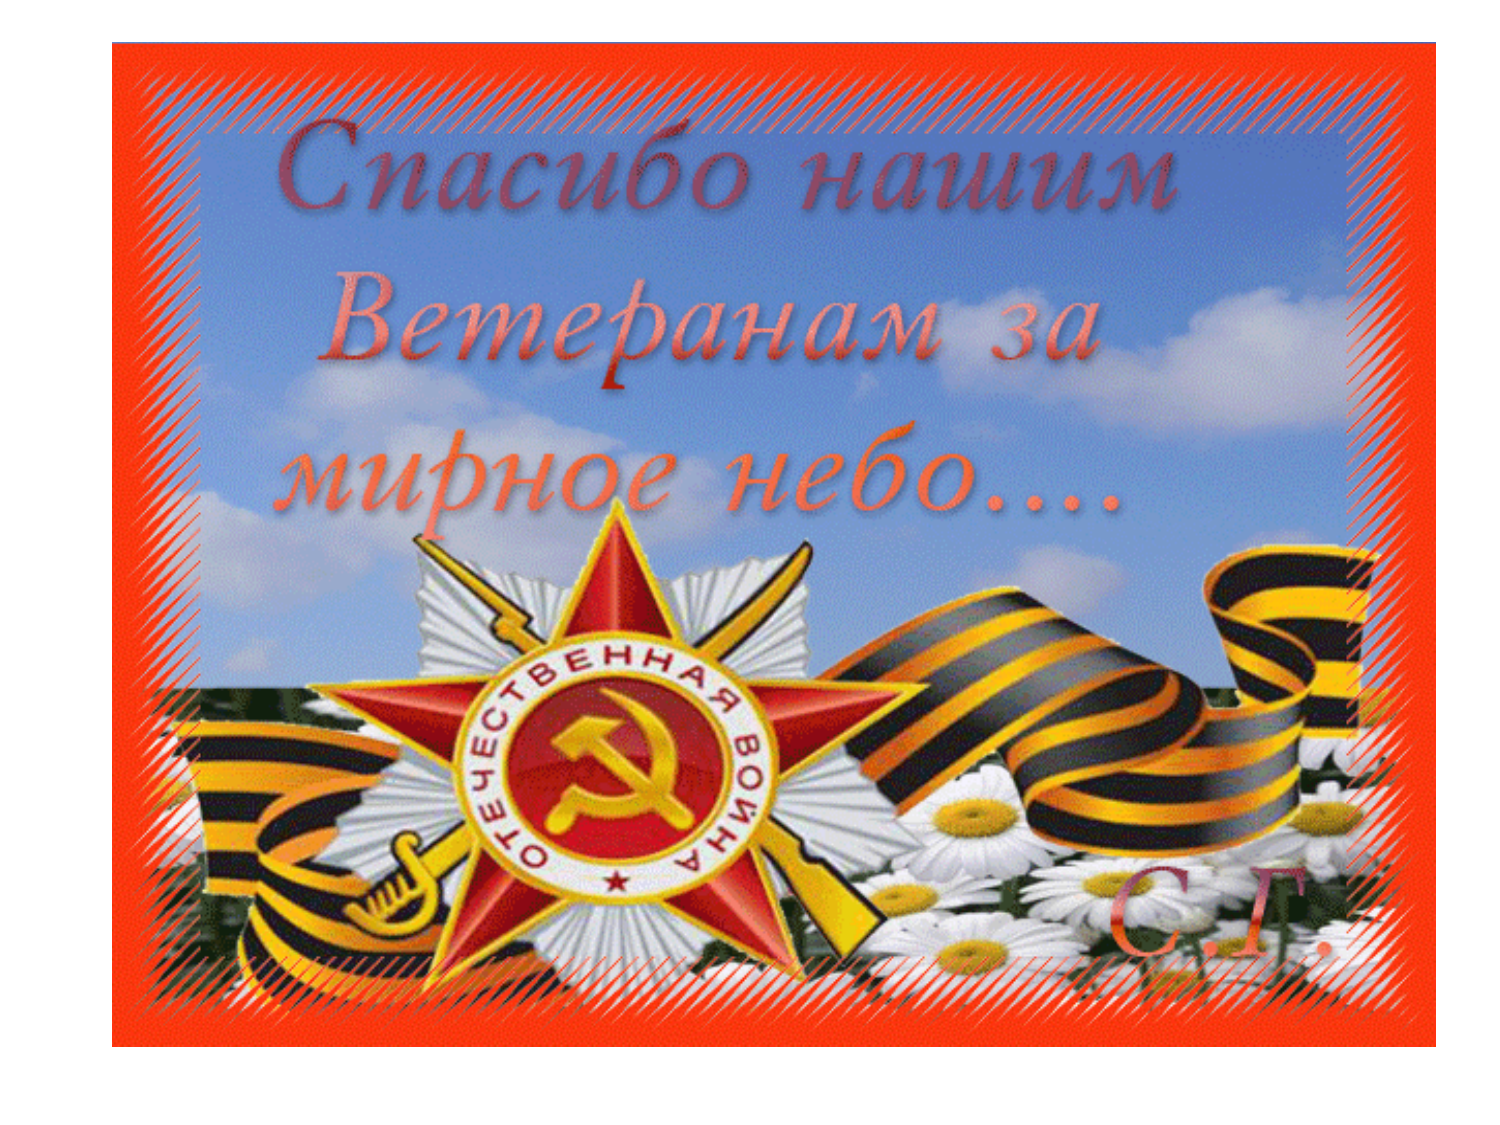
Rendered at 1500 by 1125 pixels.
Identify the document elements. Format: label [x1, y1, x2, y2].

picture [111, 42, 1436, 1047]
